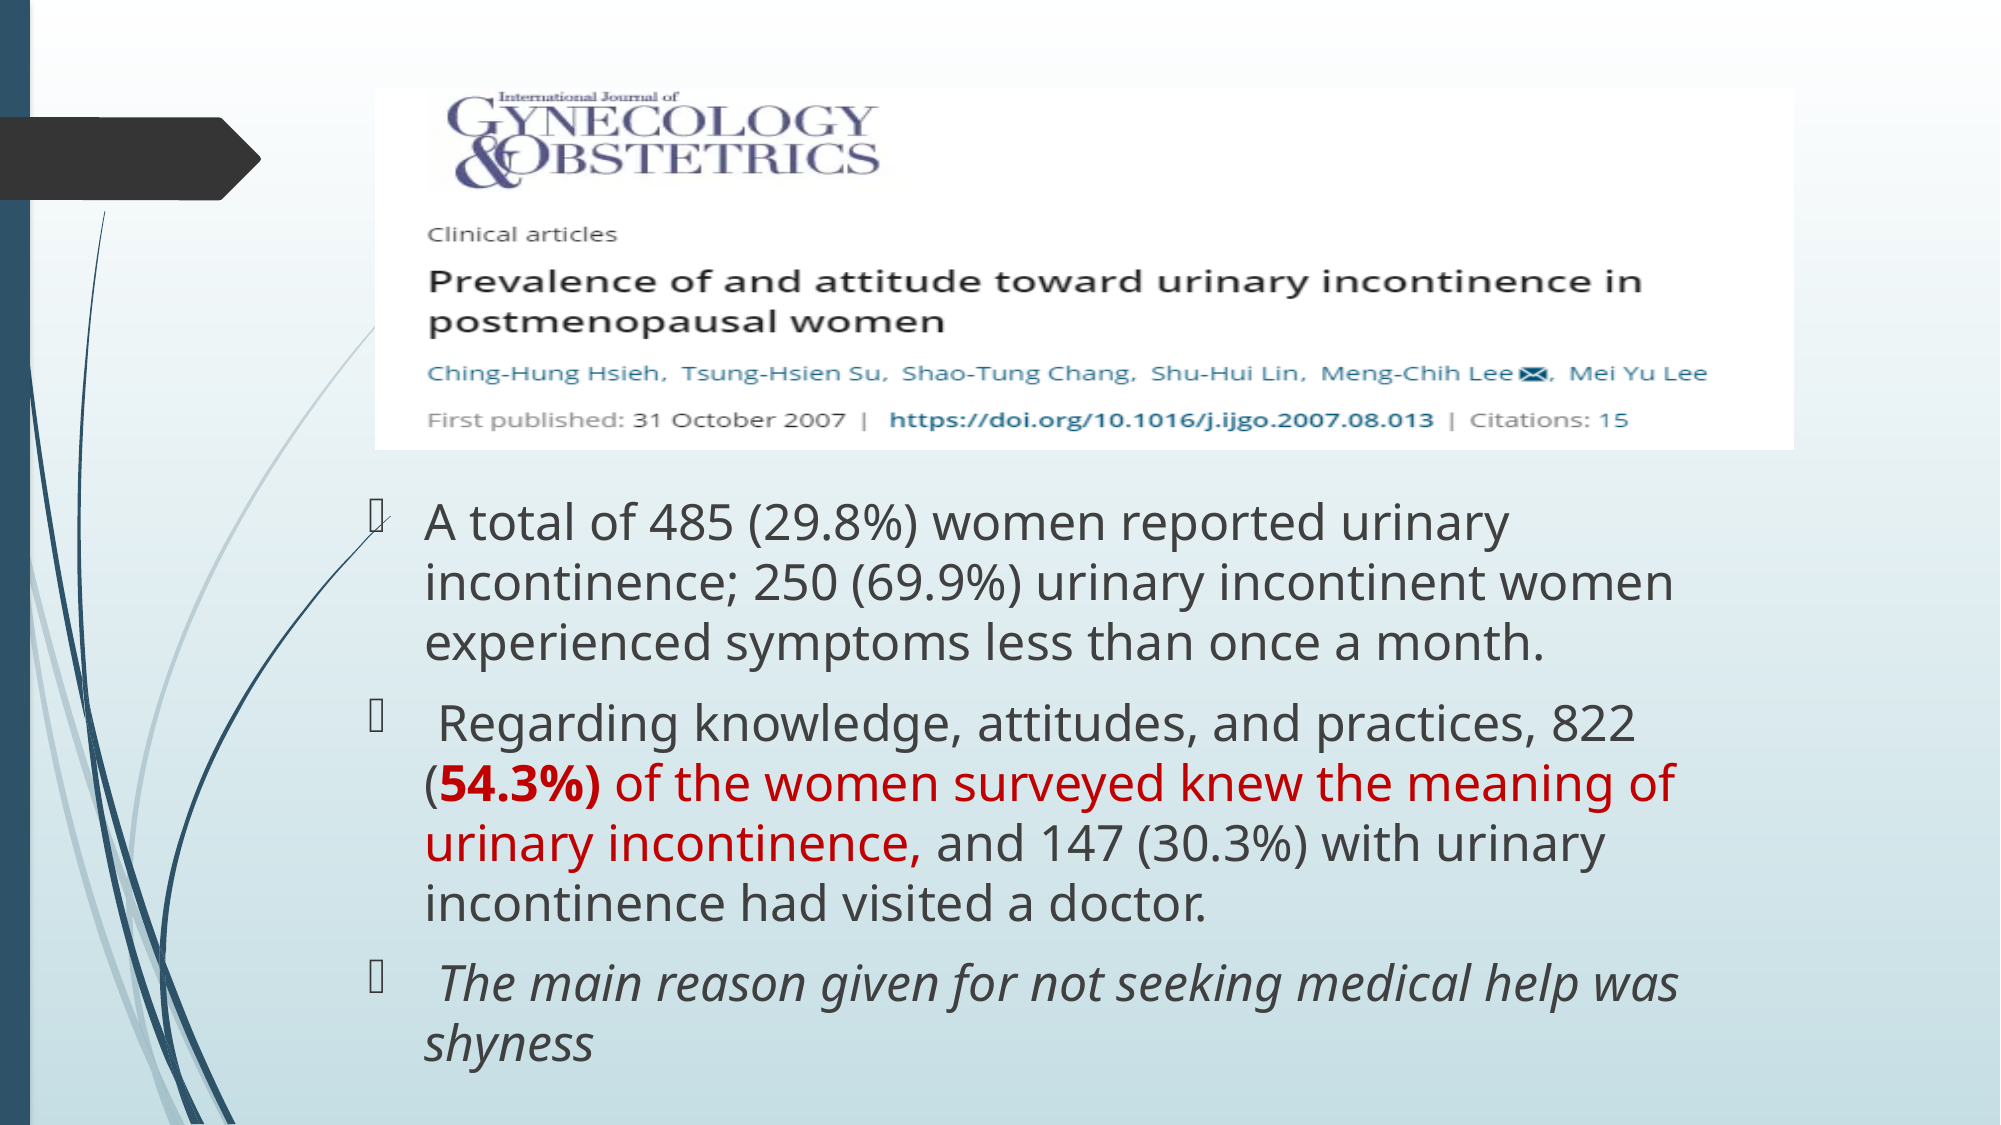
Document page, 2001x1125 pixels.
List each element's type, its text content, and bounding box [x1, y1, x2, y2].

picture [374, 88, 1794, 451]
list A total of 485 (29.8%) women reported urinary incontinence; 250 (69.9%) urinary incontinent women experienced symptoms less than once a month. Regarding knowledge, attitudes, and practices, 822 (54.3%) of the women surveyed knew the meaning of urinary incontinence, and 147 (30.3%) with urinary incontinence had visited a doctor. The main reason given for not seeking medical help was shyness [353, 482, 1816, 1103]
